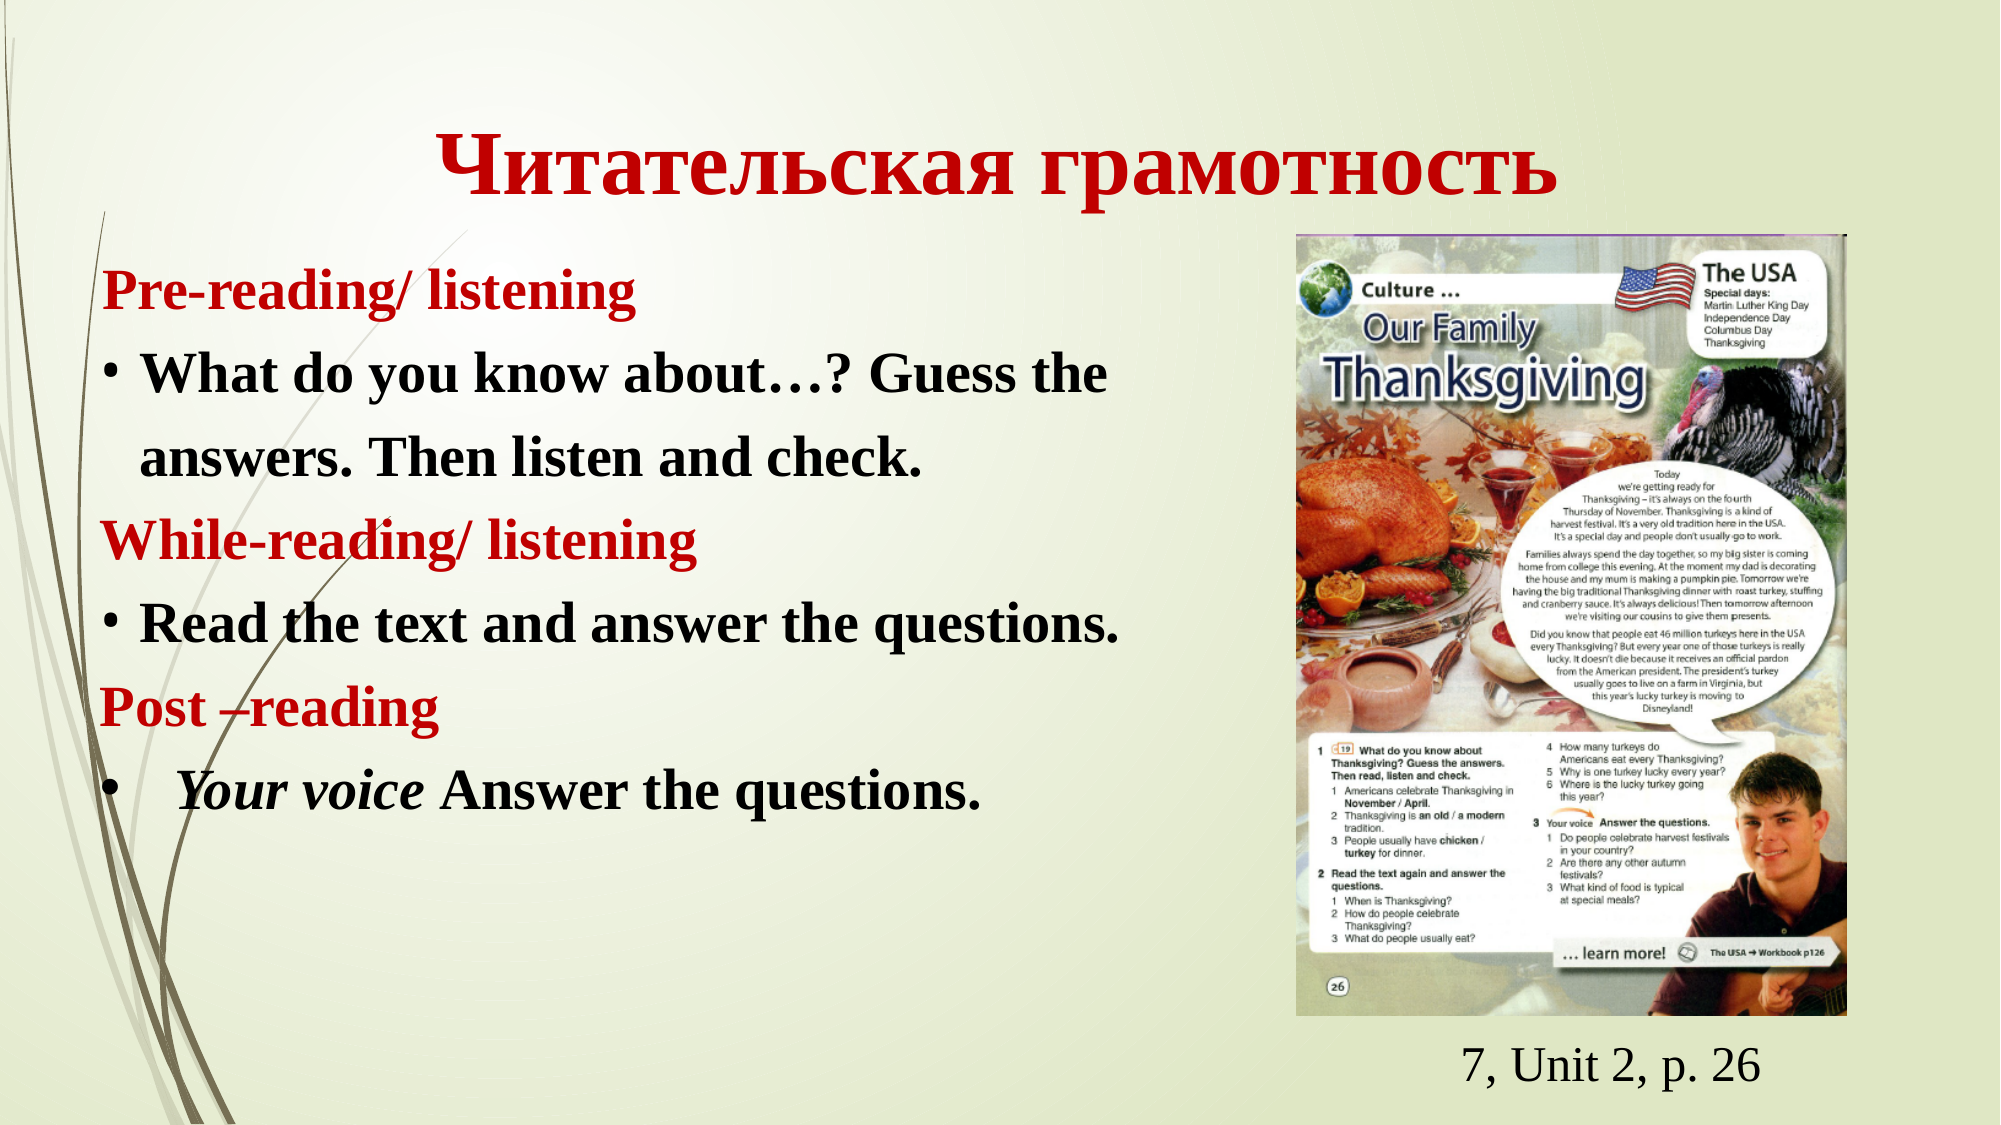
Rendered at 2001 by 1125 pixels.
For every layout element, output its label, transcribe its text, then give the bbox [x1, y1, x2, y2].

text_box Pre-reading/ listening What do you know about…? Guess the answers. Then listen and check. While-reading/ listening Read the text and answer the questions. Post –reading Your voice Answer the questions. [99, 234, 1250, 1125]
text_box 7, Unit 2, p. 26 [1445, 1029, 1847, 1092]
title Читательская грамотность [433, 100, 1688, 291]
picture [1296, 234, 1847, 1016]
